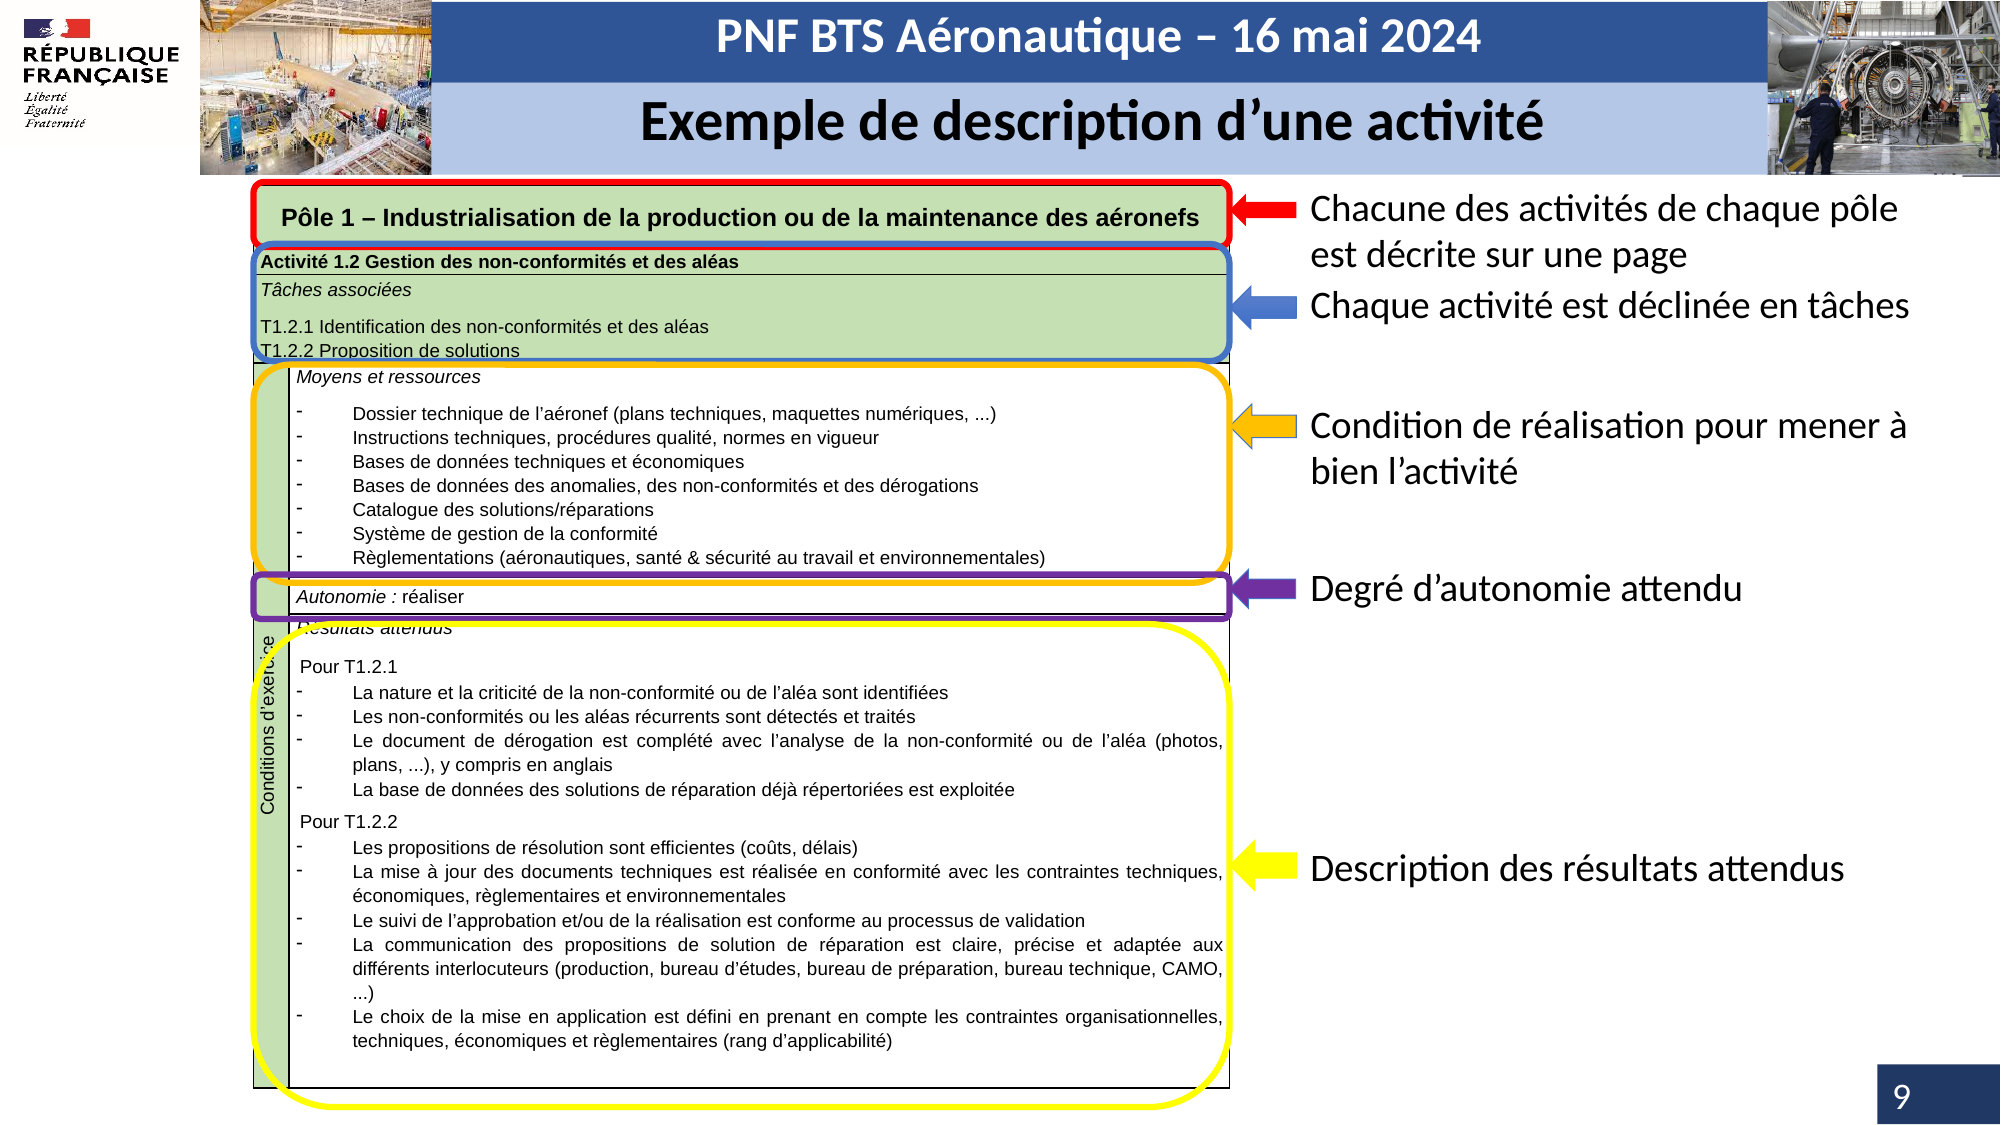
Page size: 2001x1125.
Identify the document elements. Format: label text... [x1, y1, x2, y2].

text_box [253, 364, 1963, 555]
list Exemple de description d’une activité [431, 83, 1768, 174]
picture [1768, 1, 2000, 177]
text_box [253, 174, 1963, 243]
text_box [253, 624, 1963, 1108]
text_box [253, 243, 1963, 362]
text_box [253, 555, 1963, 620]
list PNF BTS Aéronautique – 16 mai 2024 [431, 1, 1768, 83]
picture [0, 0, 432, 175]
